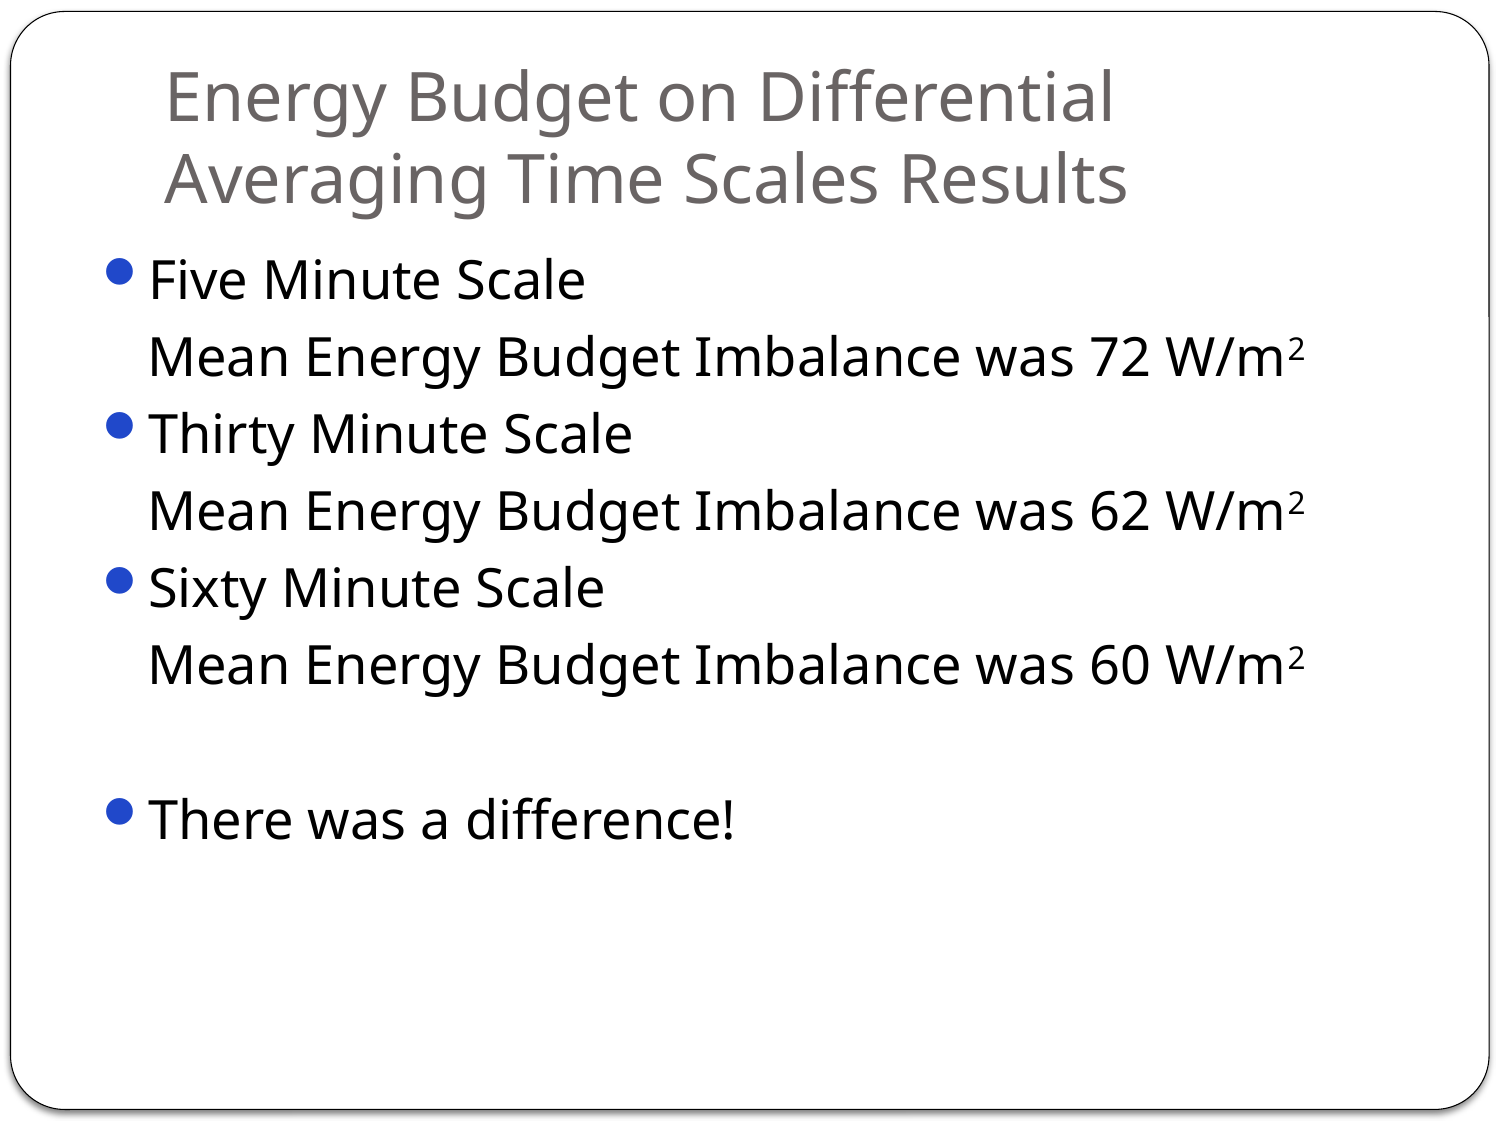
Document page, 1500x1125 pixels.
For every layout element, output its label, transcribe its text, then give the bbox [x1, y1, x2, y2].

title Energy Budget on Differential Averaging Time Scales Results [150, 45, 1425, 233]
list Five Minute Scale Mean Energy Budget Imbalance was 72 W/m2 Thirty Minute Scale Mean Energy Budget Imbalance was 62 W/m2 Sixty Minute Scale Mean Energy Budget Imbalance was 60 W/m2 There was a difference! [87, 237, 1388, 1063]
